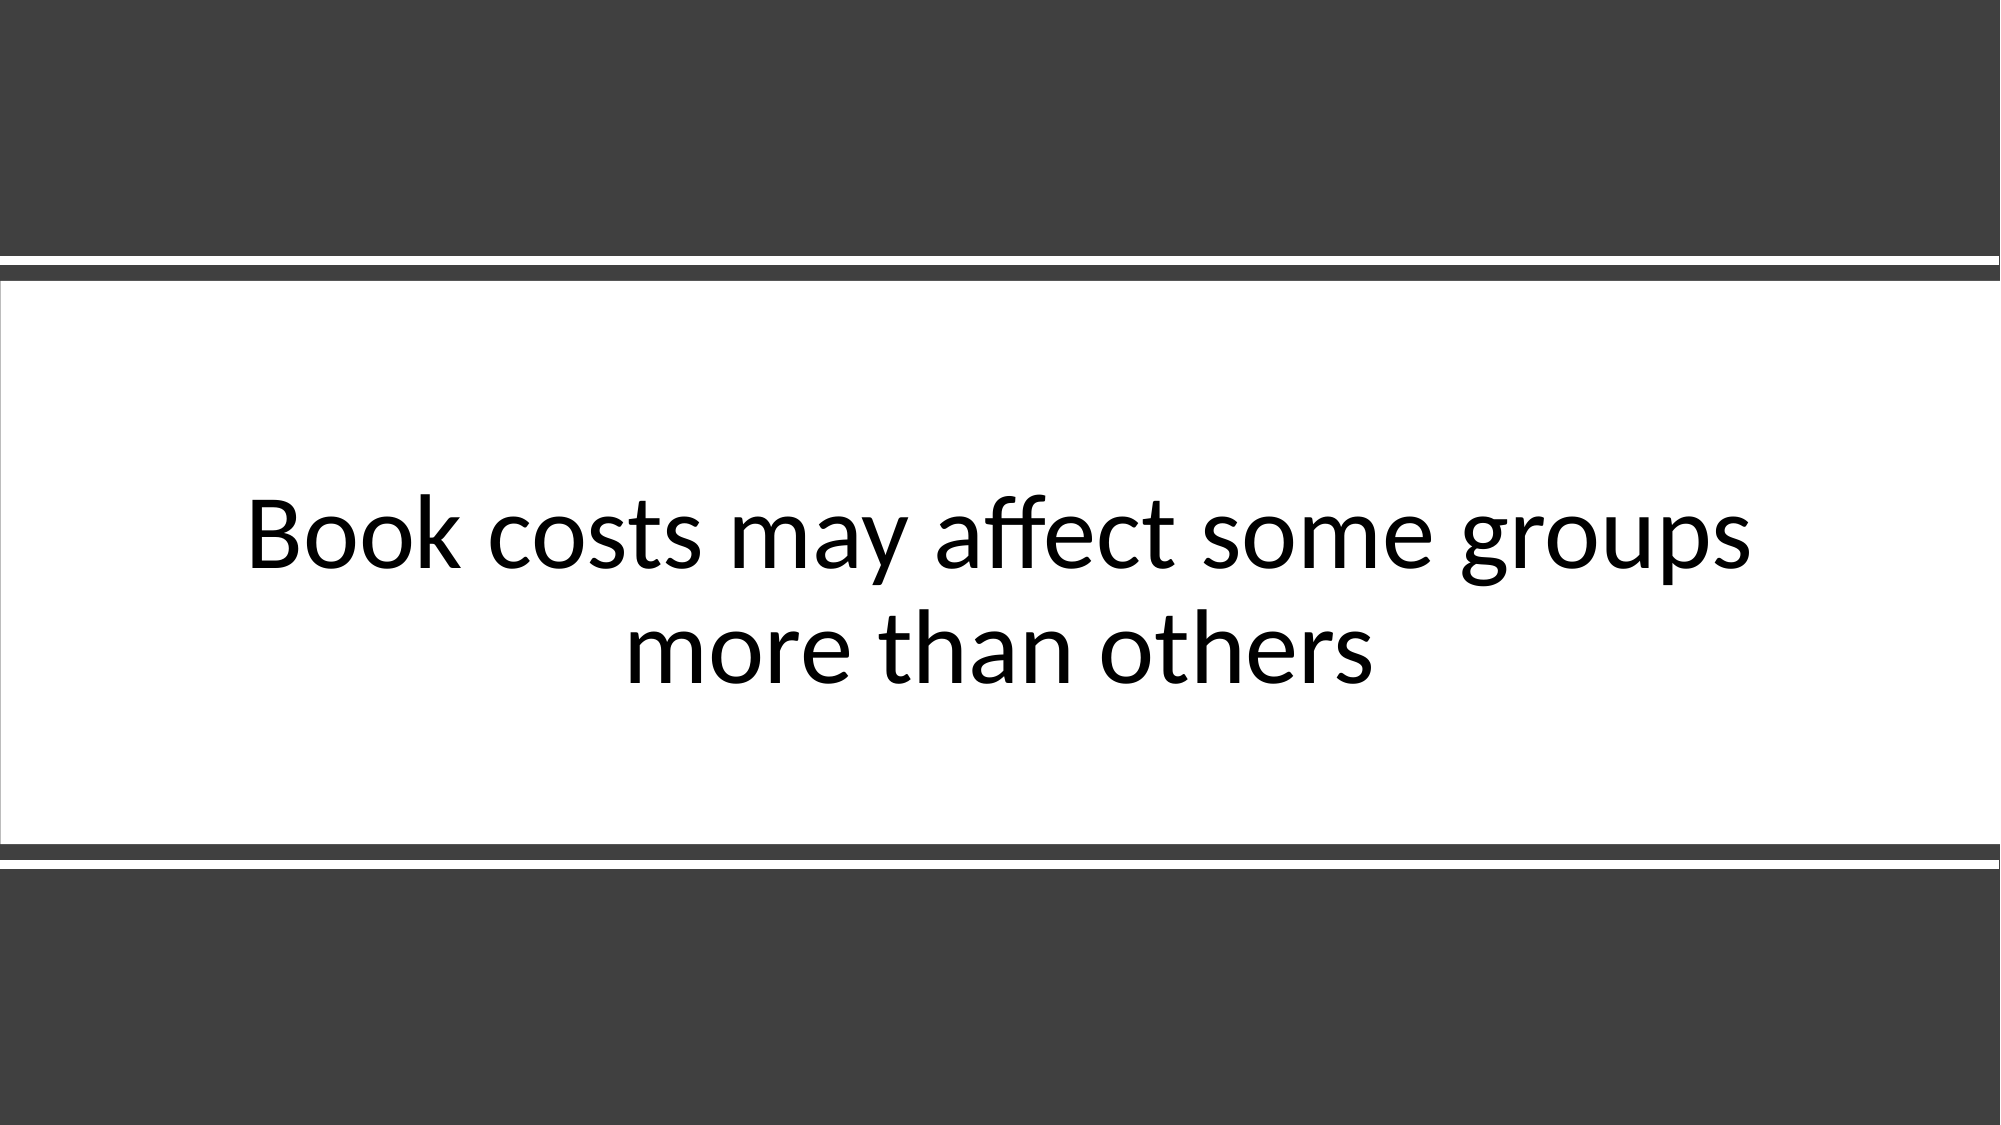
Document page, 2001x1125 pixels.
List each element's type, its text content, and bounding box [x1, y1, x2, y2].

text_box [0, 845, 249, 860]
text_box [249, 840, 1750, 864]
text_box [249, 865, 1750, 990]
title Book costs may affect some groups more than others [179, 409, 1821, 715]
text_box [0, 280, 2000, 845]
text_box [1750, 845, 2000, 864]
text_box [0, 0, 2000, 260]
text_box [0, 865, 2000, 1125]
text_box [0, 261, 2000, 280]
